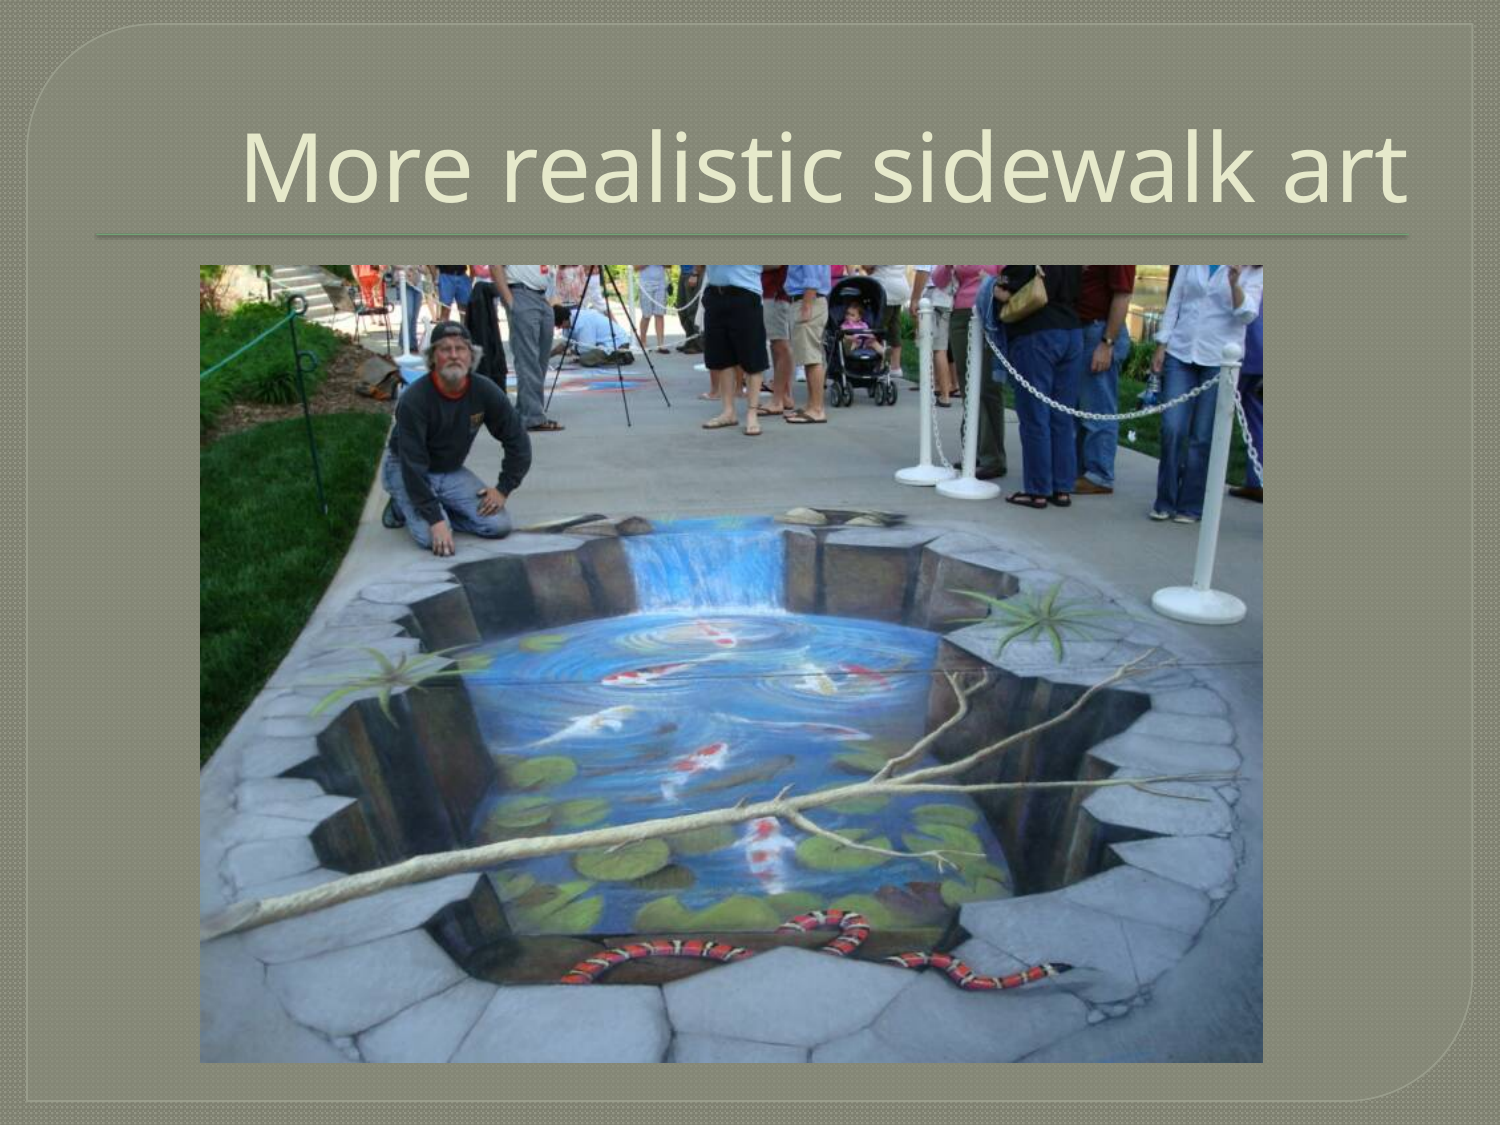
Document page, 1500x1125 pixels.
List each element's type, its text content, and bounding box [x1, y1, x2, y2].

title More realistic sidewalk art [75, 41, 1425, 230]
picture [199, 265, 1263, 1063]
